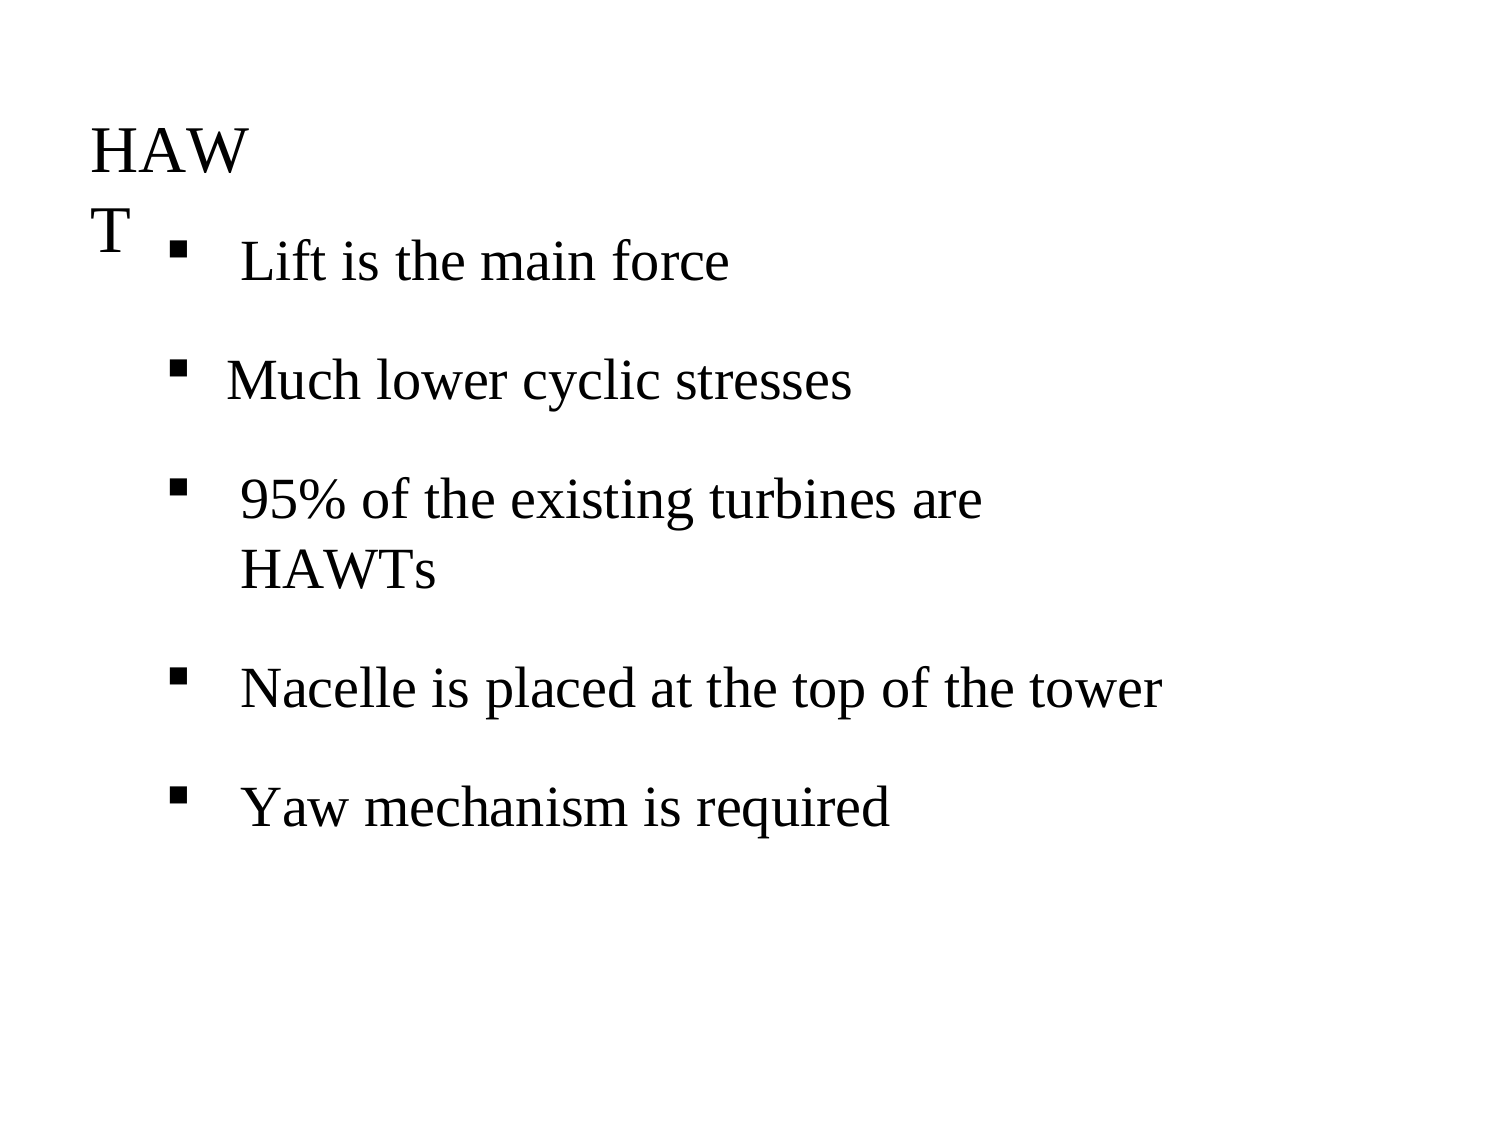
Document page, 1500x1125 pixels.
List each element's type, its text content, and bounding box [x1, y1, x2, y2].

text_box Lift is the main force Much lower cyclic stresses 95% of the existing turbines are HAWTs Nacelle is placed at the top of the tower Yaw mechanism is required [162, 221, 1188, 838]
title HAWT [87, 105, 288, 294]
